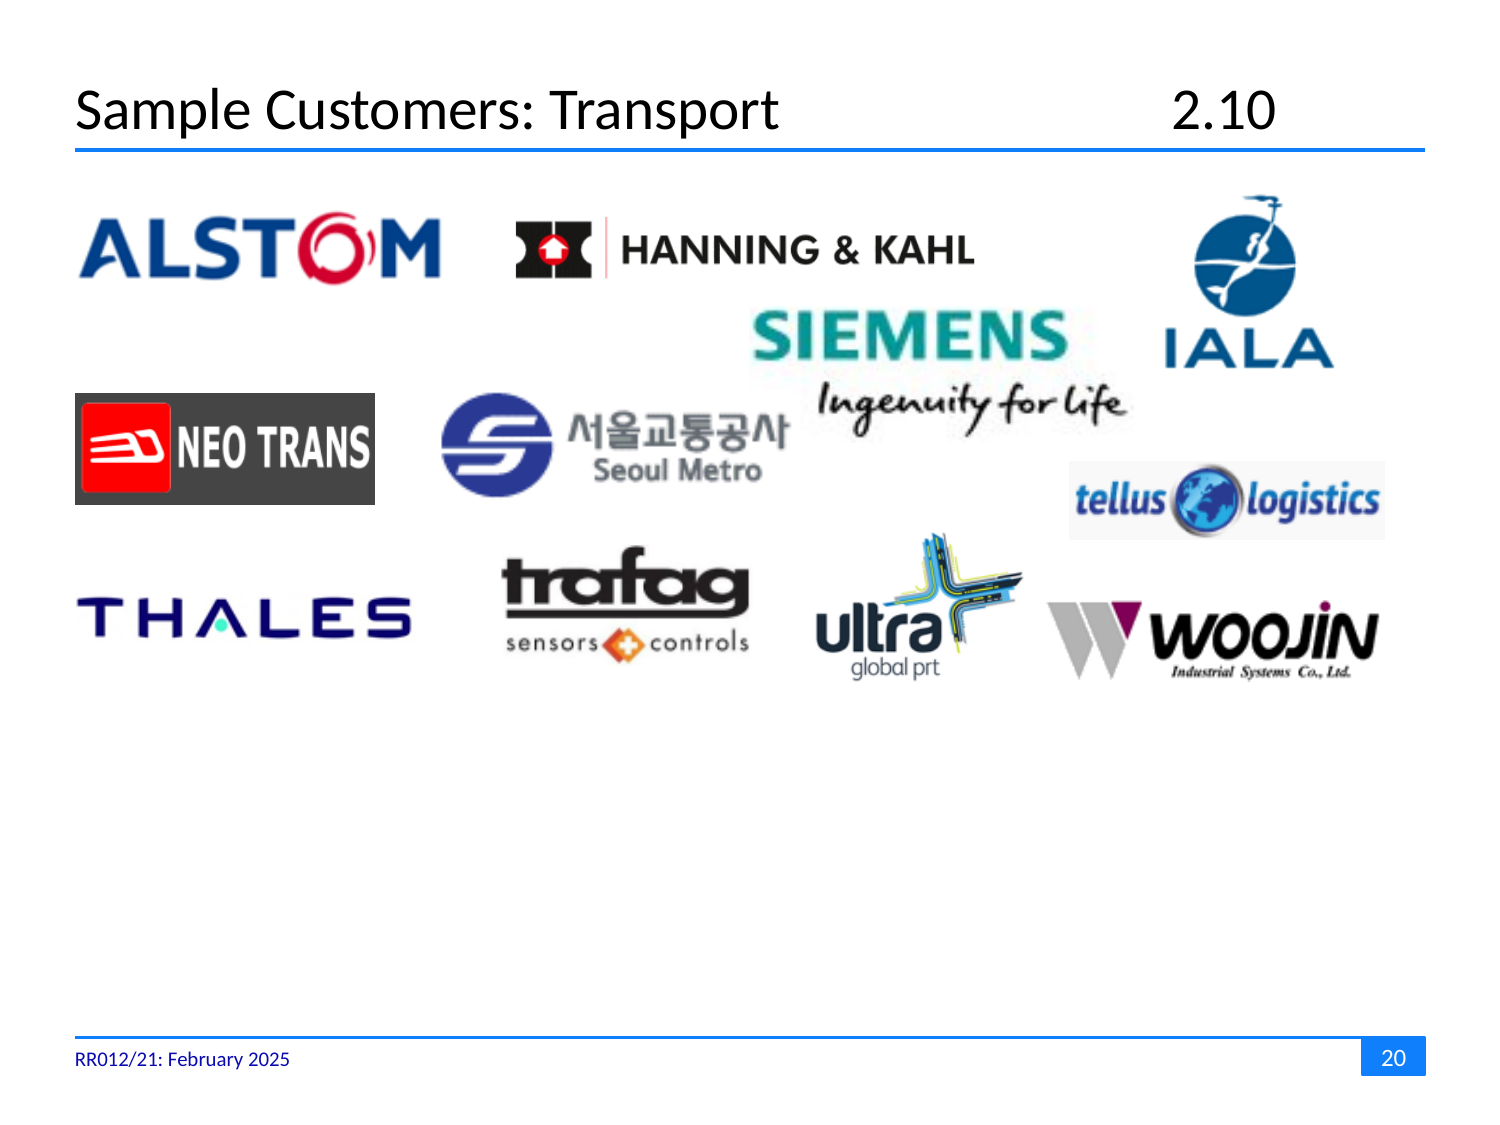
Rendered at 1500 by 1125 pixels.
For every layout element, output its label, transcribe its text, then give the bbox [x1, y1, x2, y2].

picture [499, 210, 988, 289]
picture [1162, 190, 1338, 372]
title Sample Customers: Transport 2.10 [75, 62, 1425, 150]
picture [74, 392, 376, 506]
picture [812, 531, 1026, 683]
picture [499, 544, 753, 666]
picture [74, 209, 444, 288]
picture [1068, 461, 1385, 540]
picture [1044, 599, 1383, 683]
picture [74, 593, 415, 643]
picture [439, 306, 1134, 500]
